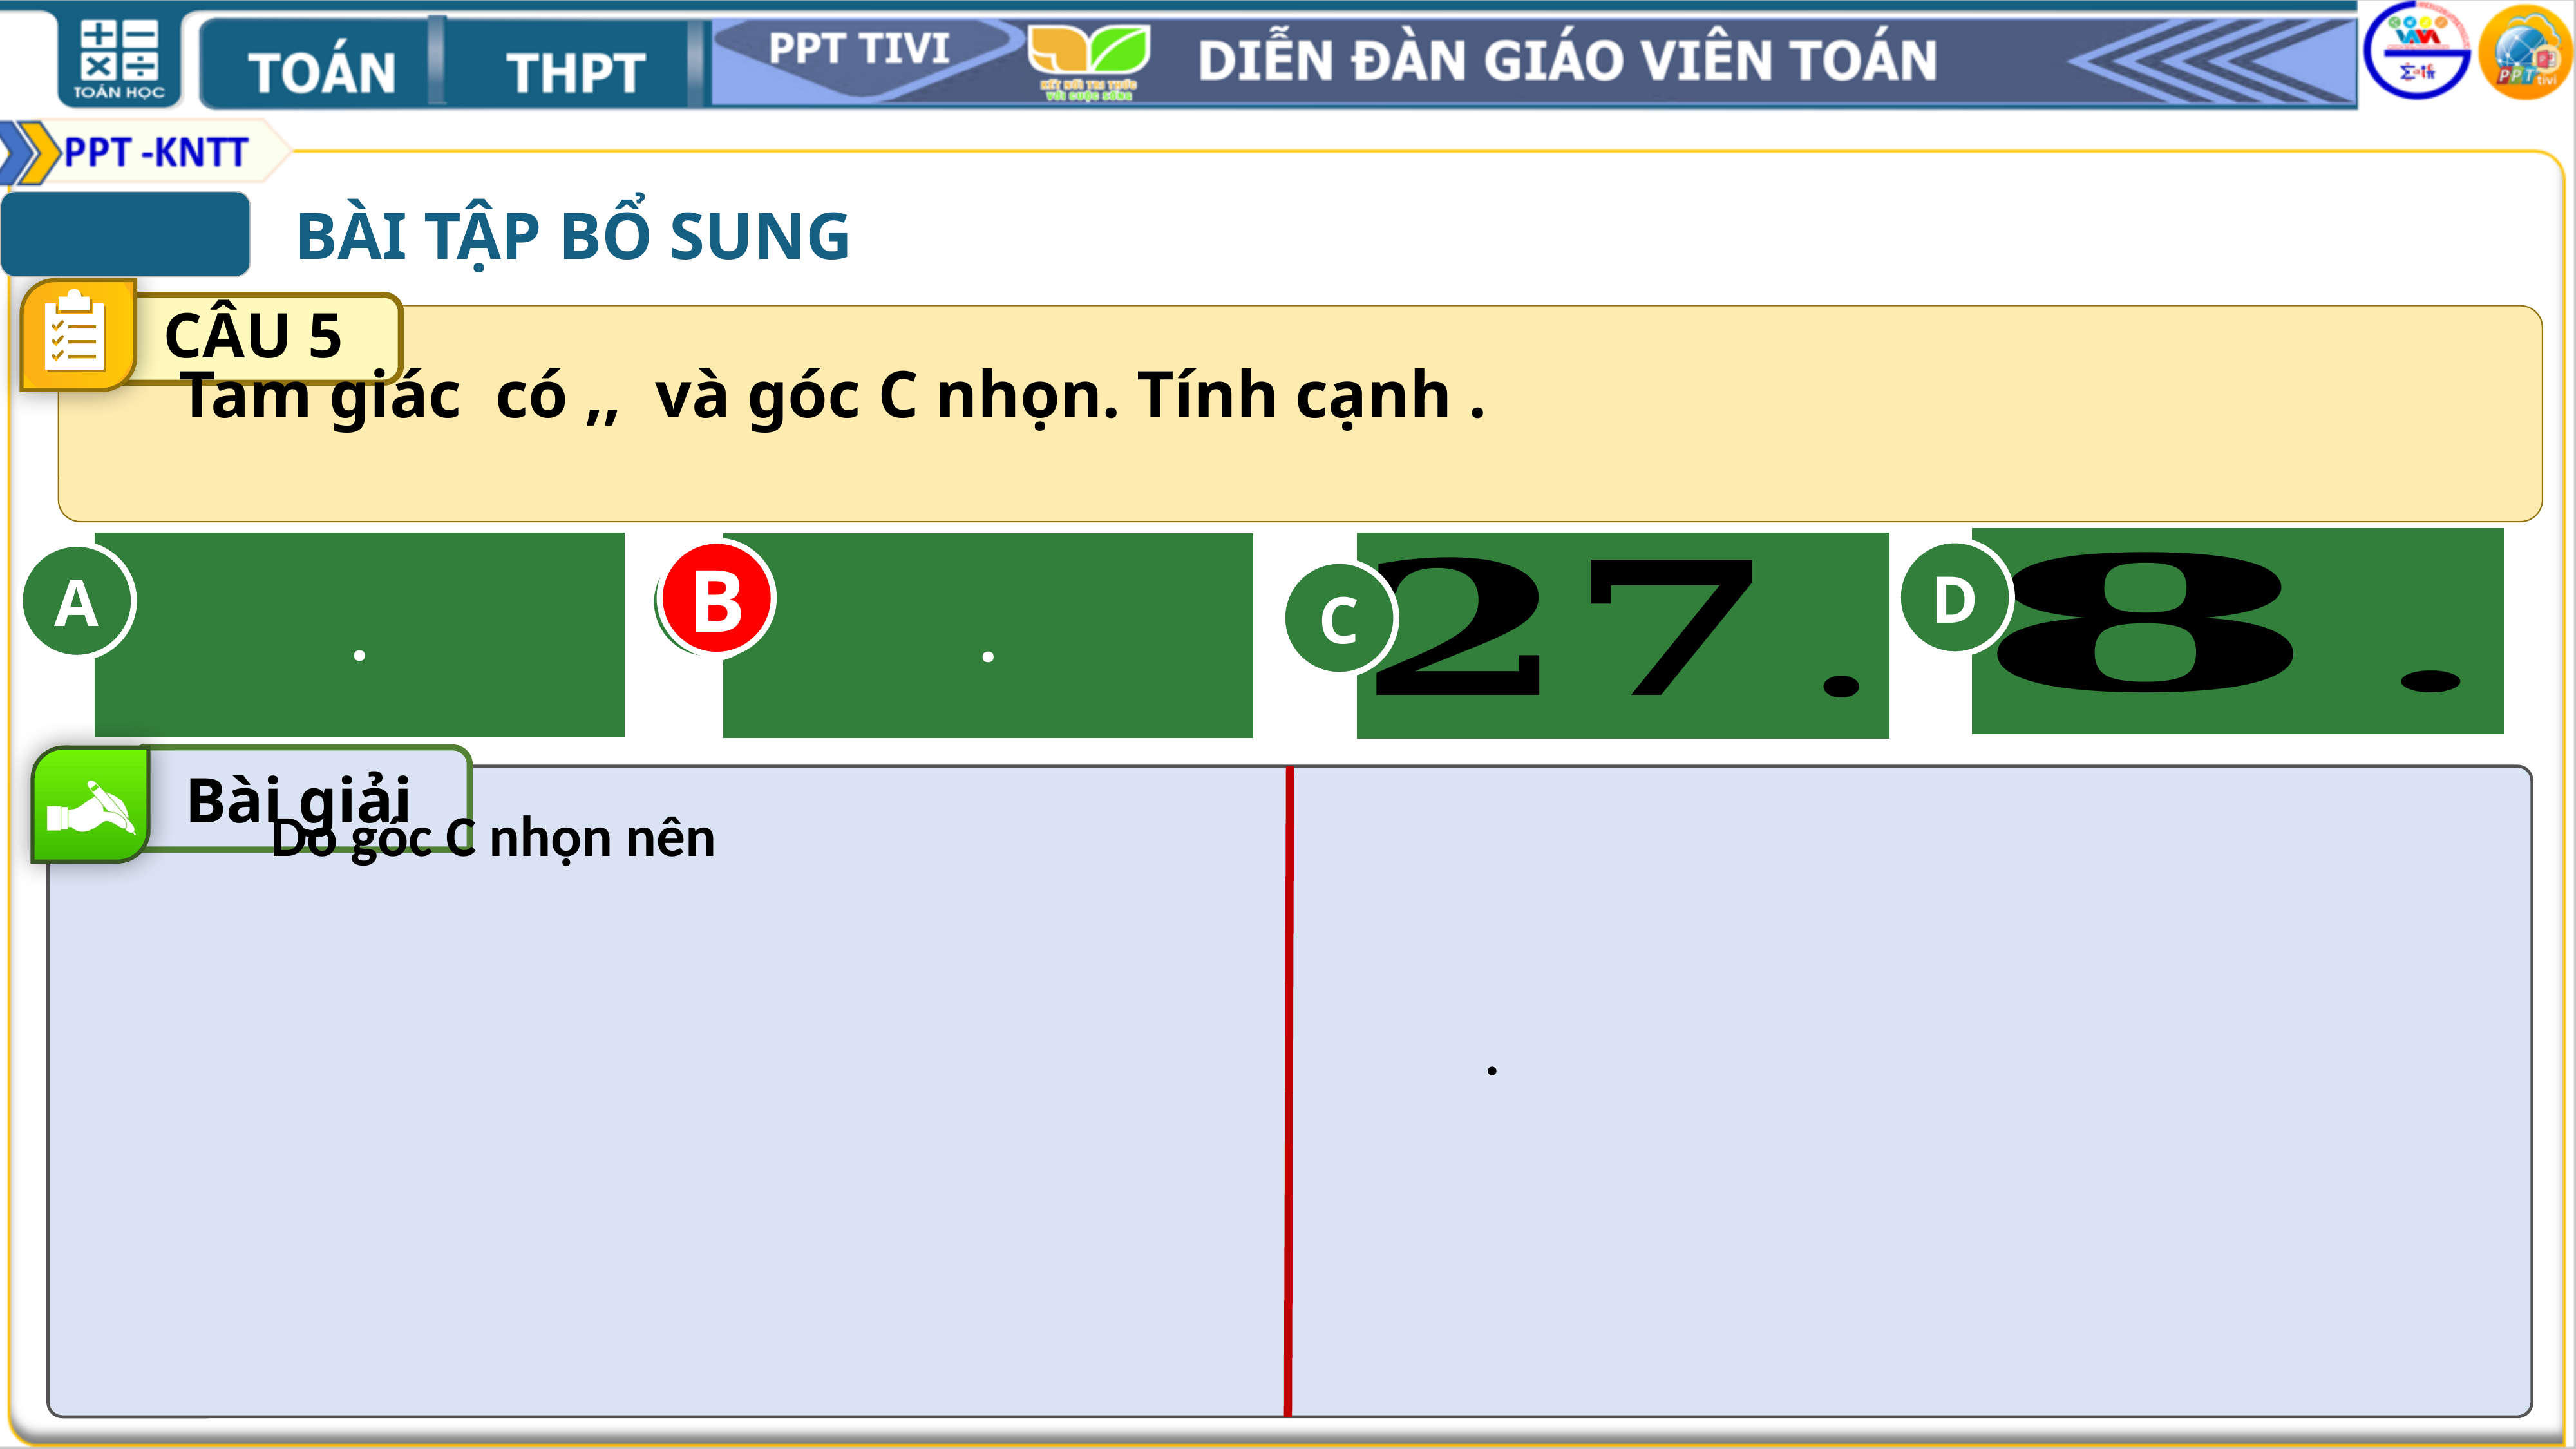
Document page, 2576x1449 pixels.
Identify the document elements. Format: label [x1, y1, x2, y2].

text_box [32, 747, 2532, 1417]
text_box [1287, 766, 1291, 1417]
picture [0, 0, 2576, 1449]
text_box [19, 527, 2505, 739]
text_box [0, 190, 2078, 278]
text_box [21, 279, 2543, 522]
